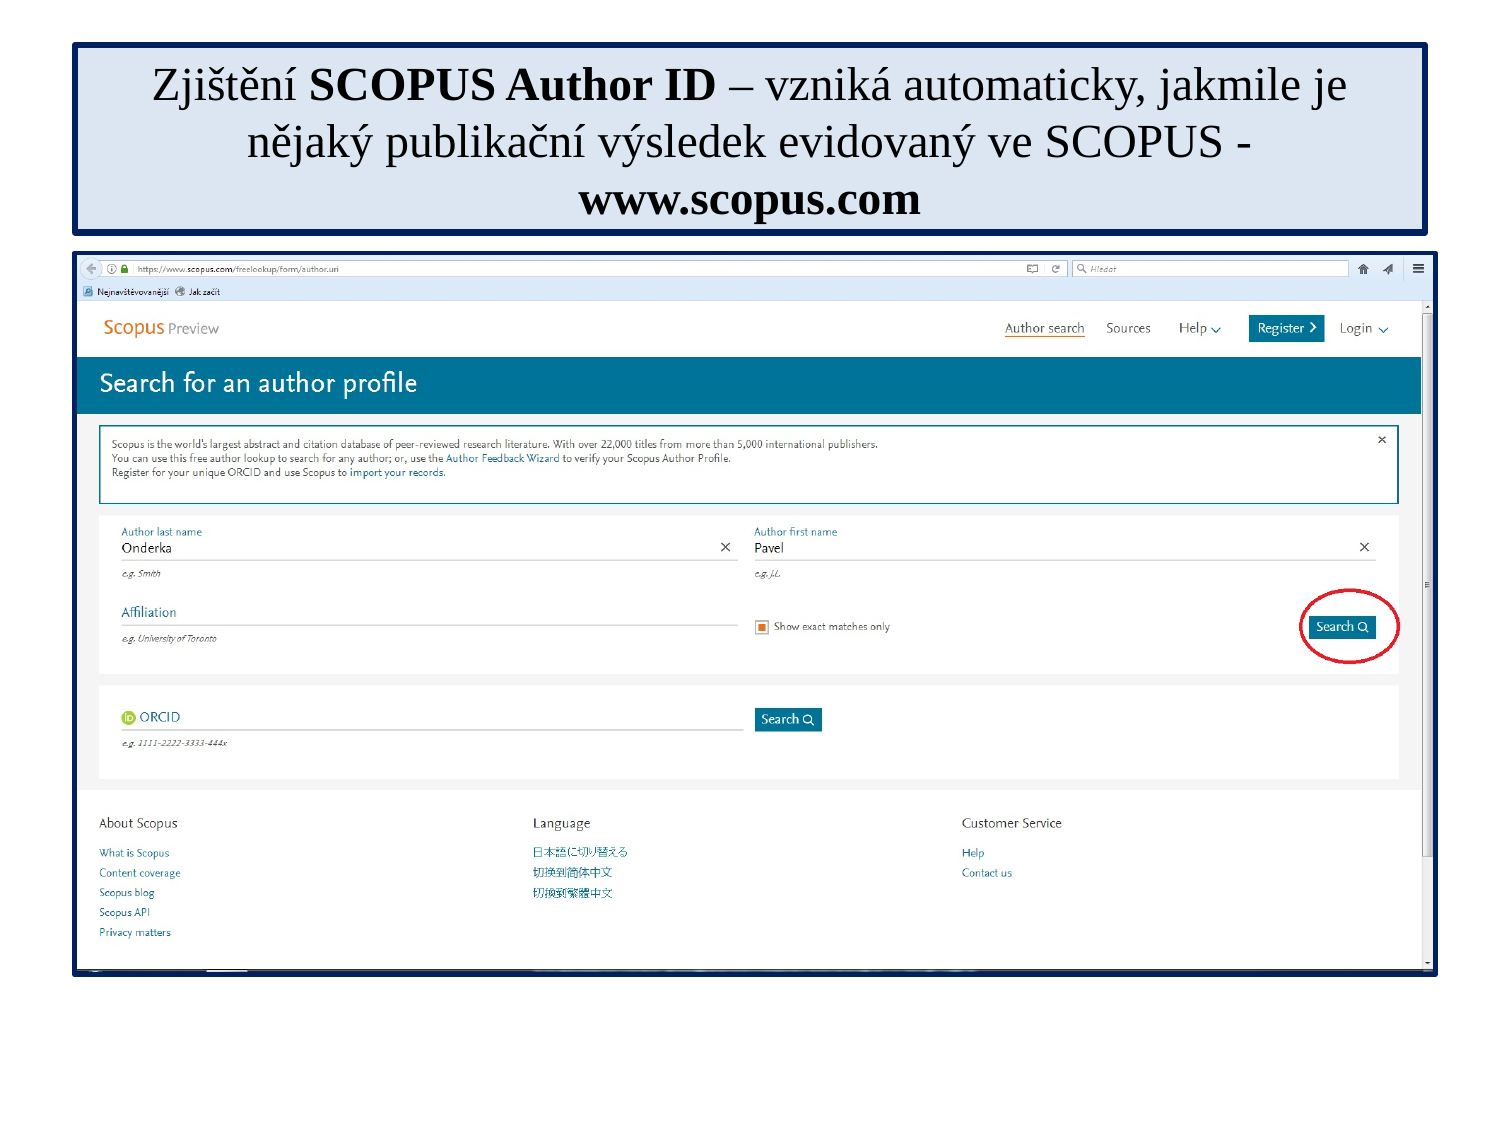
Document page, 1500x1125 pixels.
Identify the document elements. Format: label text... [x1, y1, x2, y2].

title Zjištění SCOPUS Author ID – vzniká automaticky, jakmile je nějaký publikační výsledek evidovaný ve SCOPUS - www.scopus.com [75, 45, 1425, 233]
picture [238, 380, 249, 391]
picture [163, 372, 173, 391]
picture [209, 380, 215, 391]
picture [328, 380, 334, 391]
picture [384, 371, 395, 391]
picture [101, 374, 112, 391]
picture [368, 380, 381, 391]
picture [185, 371, 195, 391]
picture [76, 255, 1434, 973]
picture [287, 376, 294, 391]
picture [345, 380, 356, 398]
picture [260, 380, 269, 391]
picture [297, 371, 308, 391]
picture [312, 380, 324, 391]
picture [406, 380, 417, 391]
picture [142, 380, 148, 391]
picture [225, 380, 234, 391]
picture [115, 380, 125, 391]
picture [192, 380, 205, 391]
picture [128, 380, 137, 391]
picture [360, 380, 366, 391]
picture [150, 380, 160, 391]
picture [273, 380, 284, 391]
